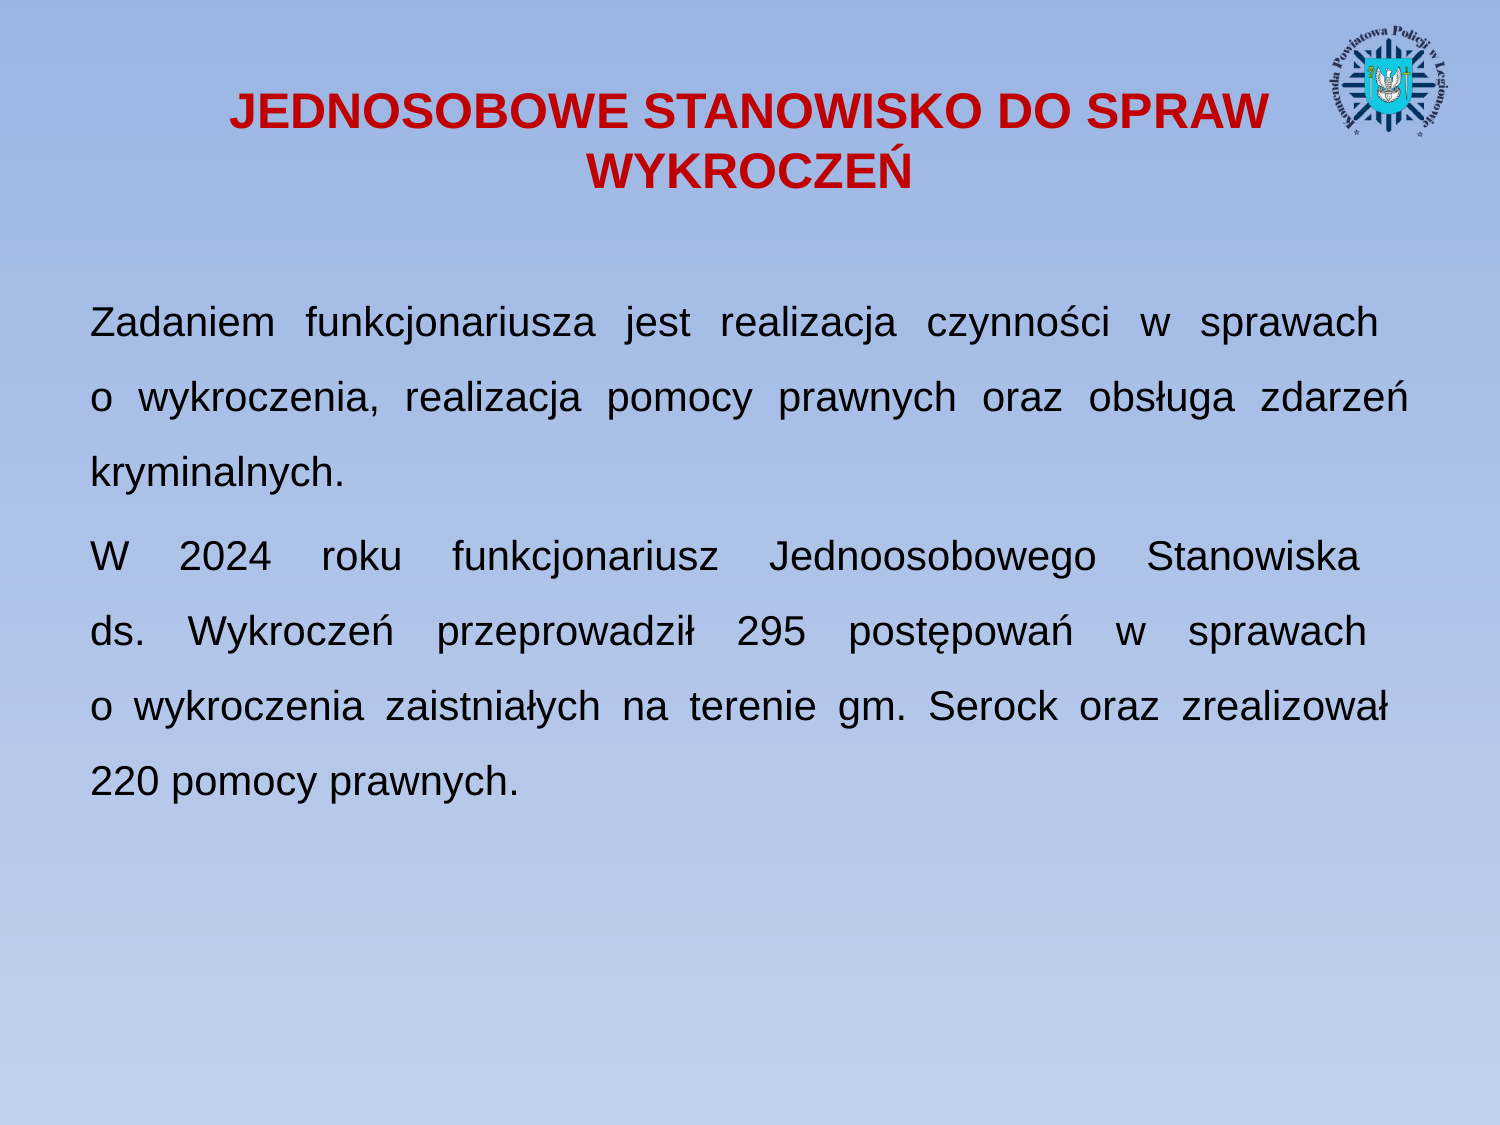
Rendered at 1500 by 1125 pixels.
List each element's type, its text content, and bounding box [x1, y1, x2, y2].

picture [1307, 20, 1471, 150]
list Zadaniem funkcjonariusza jest realizacja czynności w sprawach o wykroczenia, realizacja pomocy prawnych oraz obsługa zdarzeń kryminalnych. W 2024 roku funkcjonariusz Jednoosobowego Stanowiska ds. Wykroczeń przeprowadził 295 postępowań w sprawach o wykroczenia zaistniałych na terenie gm. Serock oraz zrealizował 220 pomocy prawnych. [75, 262, 1425, 1005]
title JEDNOSOBOWE STANOWISKO DO SPRAW WYKROCZEŃ [75, 45, 1425, 233]
